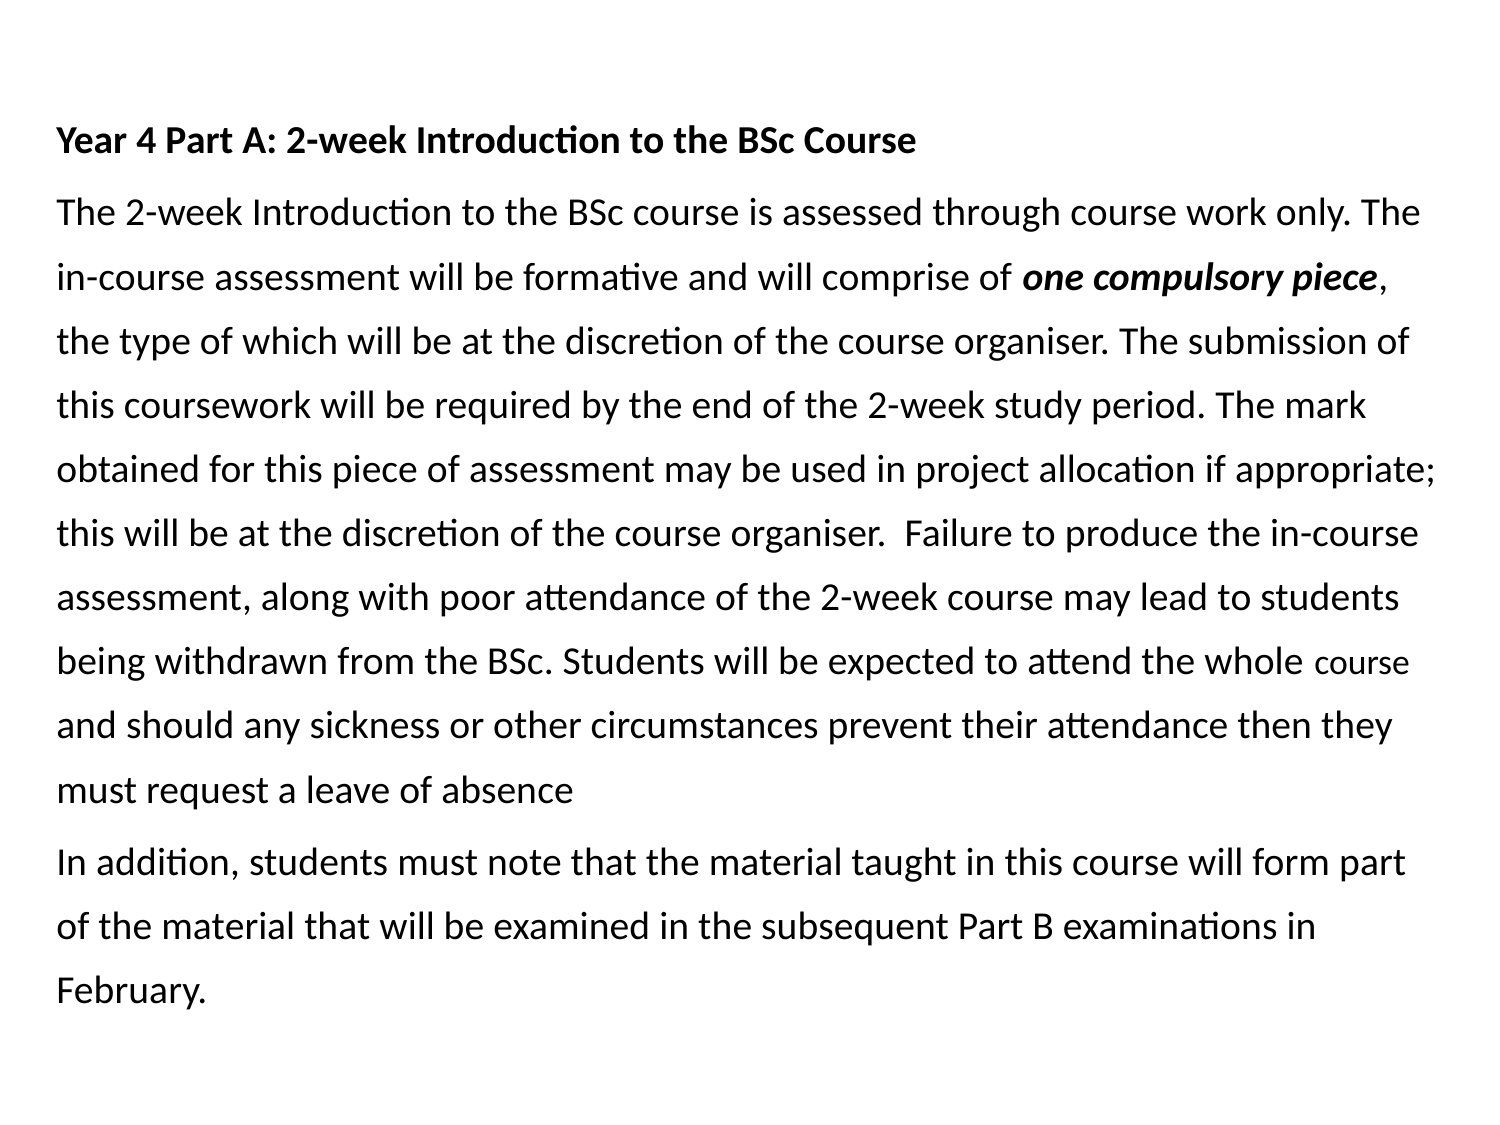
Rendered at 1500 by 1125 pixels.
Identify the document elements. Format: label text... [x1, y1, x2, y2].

subtitle Year 4 Part A: 2-week Introduction to the BSc Course The 2-week Introduction to the BSc course is assessed through course work only. The in-course assessment will be formative and will comprise of one compulsory piece, the type of which will be at the discretion of the course organiser. The submission of this coursework will be required by the end of the 2-week study period. The mark obtained for this piece of assessment may be used in project allocation if appropriate; this will be at the discretion of the course organiser. Failure to produce the in-course assessment, along with poor attendance of the 2-week course may lead to students being withdrawn from the BSc. Students will be expected to attend the whole course and should any sickness or other circumstances prevent their attendance then they must request a leave of absence In addition, students must note that the material taught in this course will form part of the material that will be examined in the subsequent Part B examinations in February. [41, 90, 1465, 1024]
